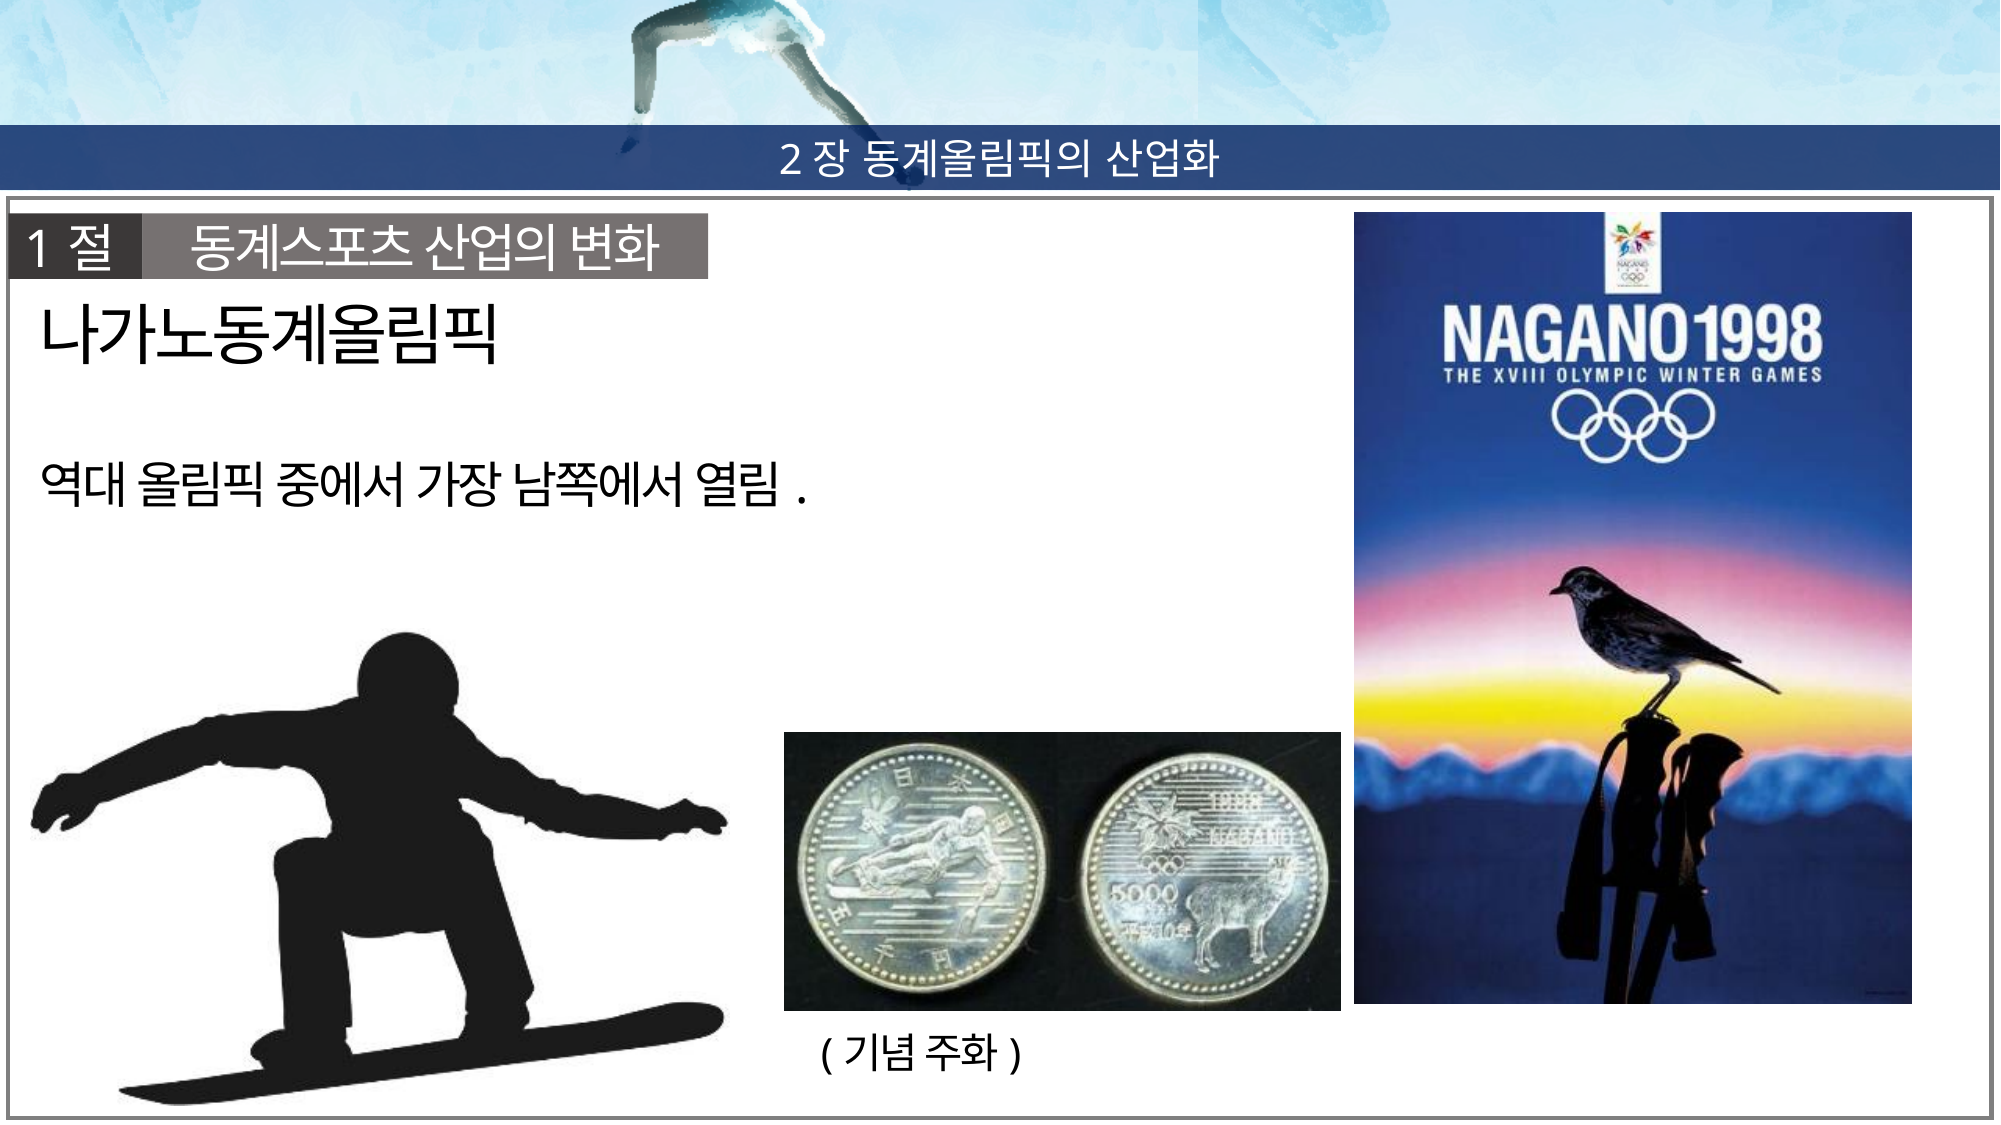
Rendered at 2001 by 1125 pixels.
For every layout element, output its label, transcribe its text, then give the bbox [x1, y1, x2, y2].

text_box 2장 동계올림픽의 산업화 [0, 125, 2000, 190]
picture [1354, 212, 1912, 1004]
picture [783, 732, 1341, 1011]
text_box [8, 213, 709, 279]
text_box 나가노동계올림픽 역대 올림픽 중에서 가장 남쪽에서 열림. [24, 285, 1076, 1041]
picture [30, 628, 730, 1106]
picture [0, 0, 2000, 125]
text_box (기념 주화) [806, 1019, 1225, 1085]
